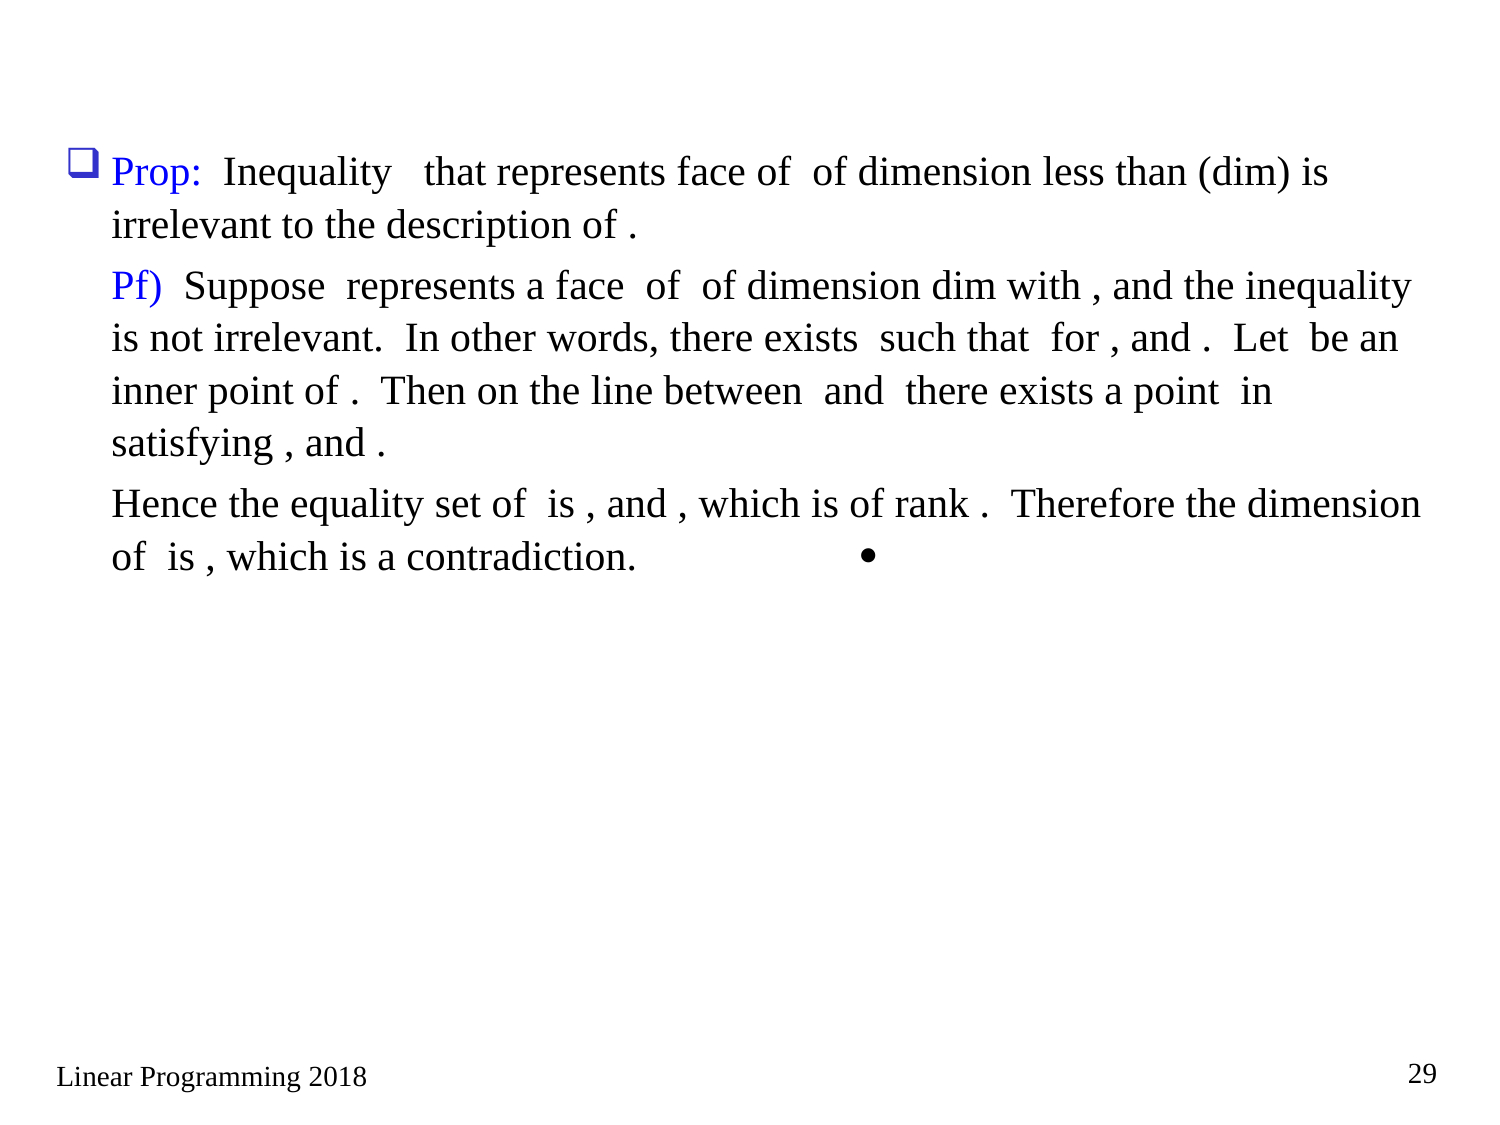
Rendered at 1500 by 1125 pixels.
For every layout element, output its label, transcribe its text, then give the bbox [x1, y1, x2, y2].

slide_number 29 [1139, 1046, 1453, 1101]
slide_number Linear Programming 2018 [40, 1049, 426, 1101]
